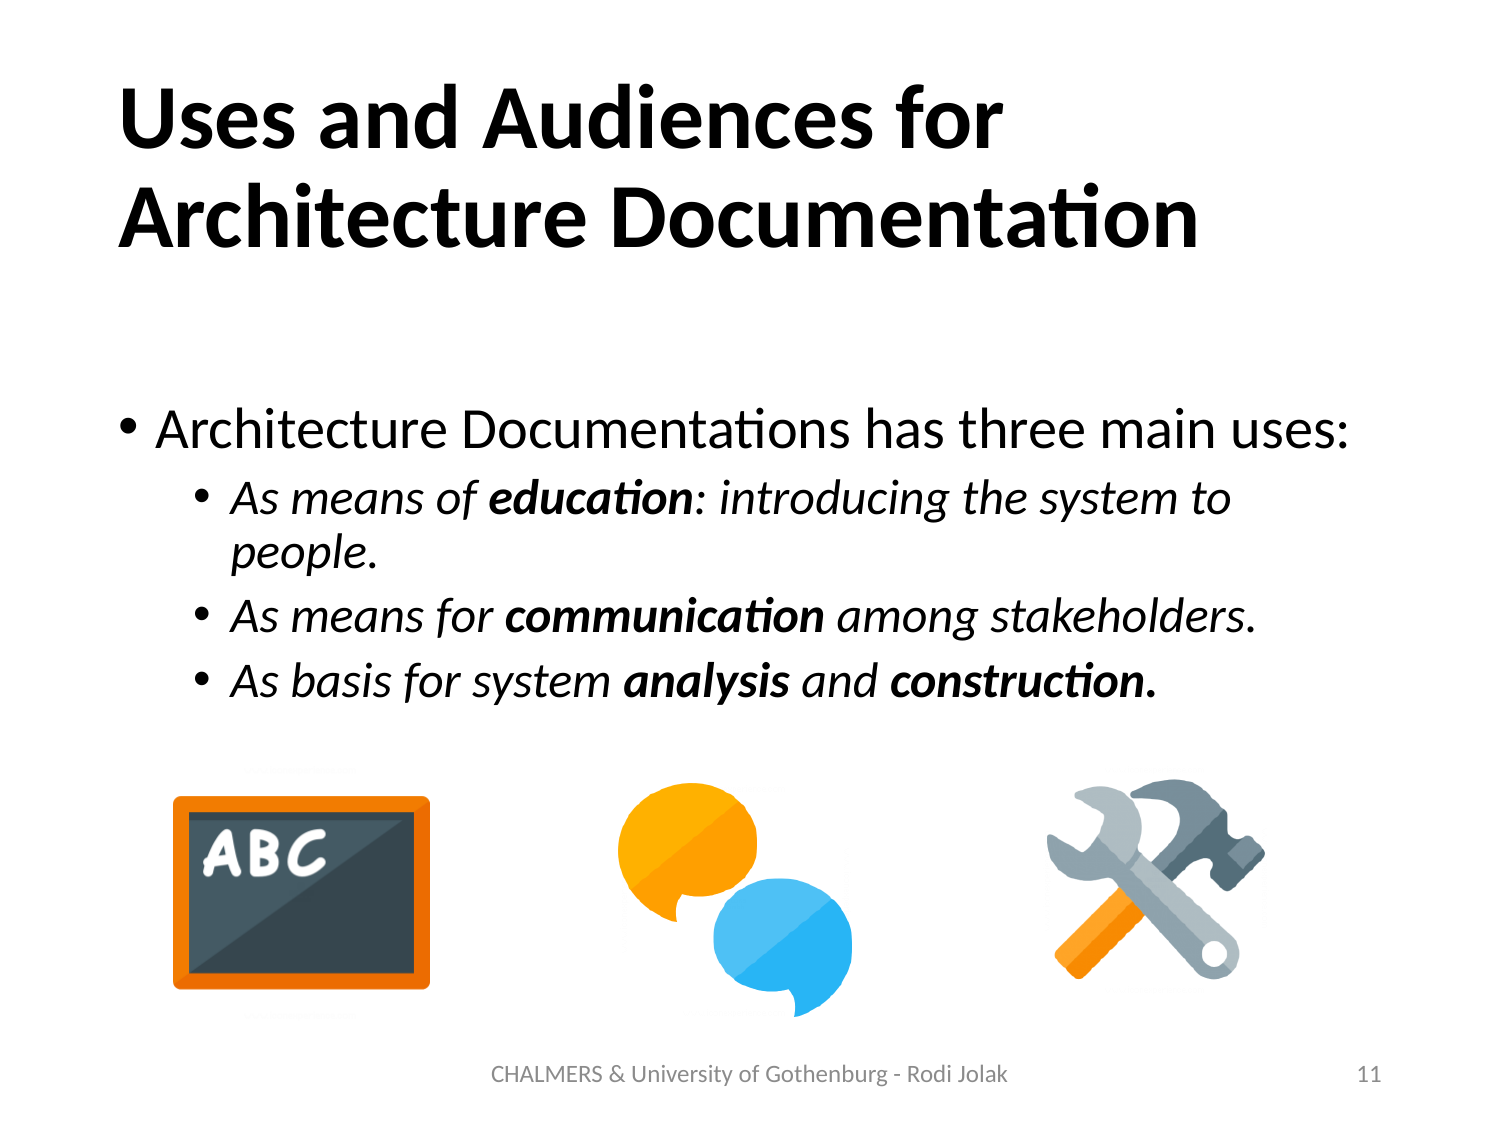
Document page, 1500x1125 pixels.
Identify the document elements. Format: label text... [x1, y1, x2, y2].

list Architecture Documentations has three main uses: As means of education: introducing the system to people. As means for communication among stakeholders. As basis for system analysis and construction. [103, 299, 1397, 1014]
title Uses and Audiences for Architecture Documentation [103, 59, 1397, 278]
footer CHALMERS & University of Gothenburg - Rodi Jolak [408, 1042, 1059, 1103]
picture [1041, 764, 1270, 994]
picture [173, 764, 430, 1021]
slide_number 11 [1059, 1042, 1397, 1103]
picture [618, 783, 852, 1017]
